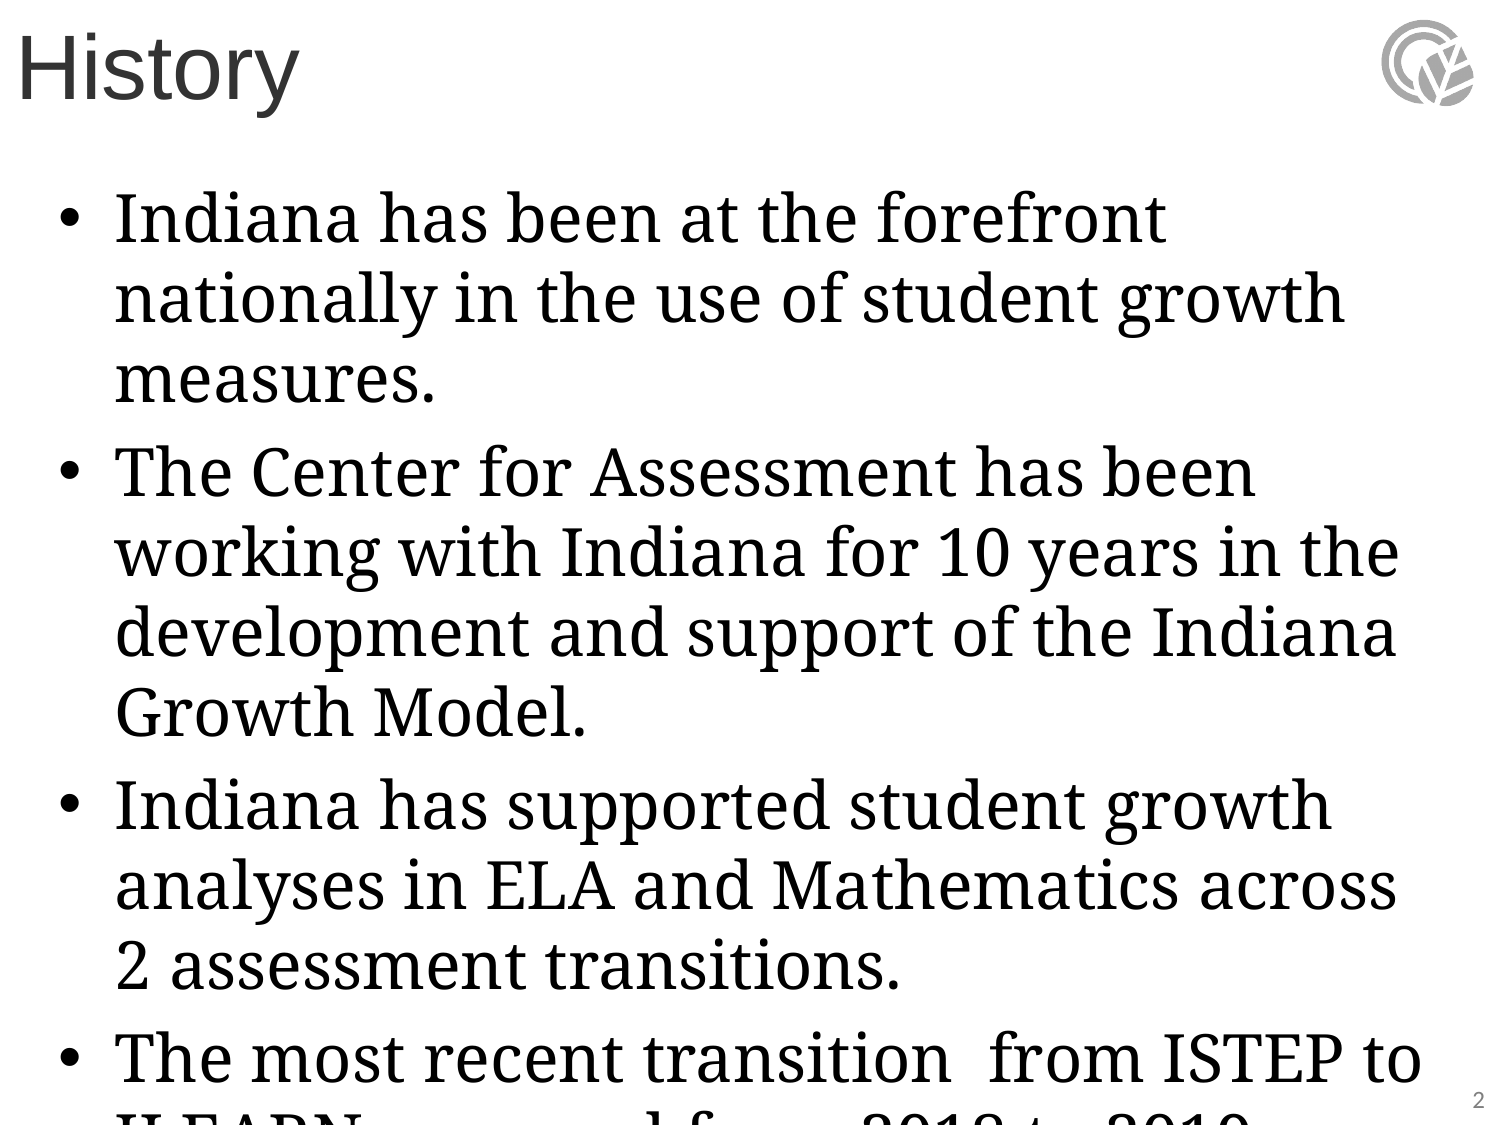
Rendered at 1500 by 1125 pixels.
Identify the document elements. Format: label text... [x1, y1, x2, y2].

title History [0, 0, 1374, 125]
list Indiana has been at the forefront nationally in the use of student growth measures. The Center for Assessment has been working with Indiana for 10 years in the development and support of the Indiana Growth Model. Indiana has supported student growth analyses in ELA and Mathematics across 2 assessment transitions. The most recent transition from ISTEP to ILEARN occurred from 2018 to 2019 [43, 168, 1452, 1041]
slide_number 2 [1149, 1068, 1500, 1125]
picture [1374, 13, 1479, 117]
